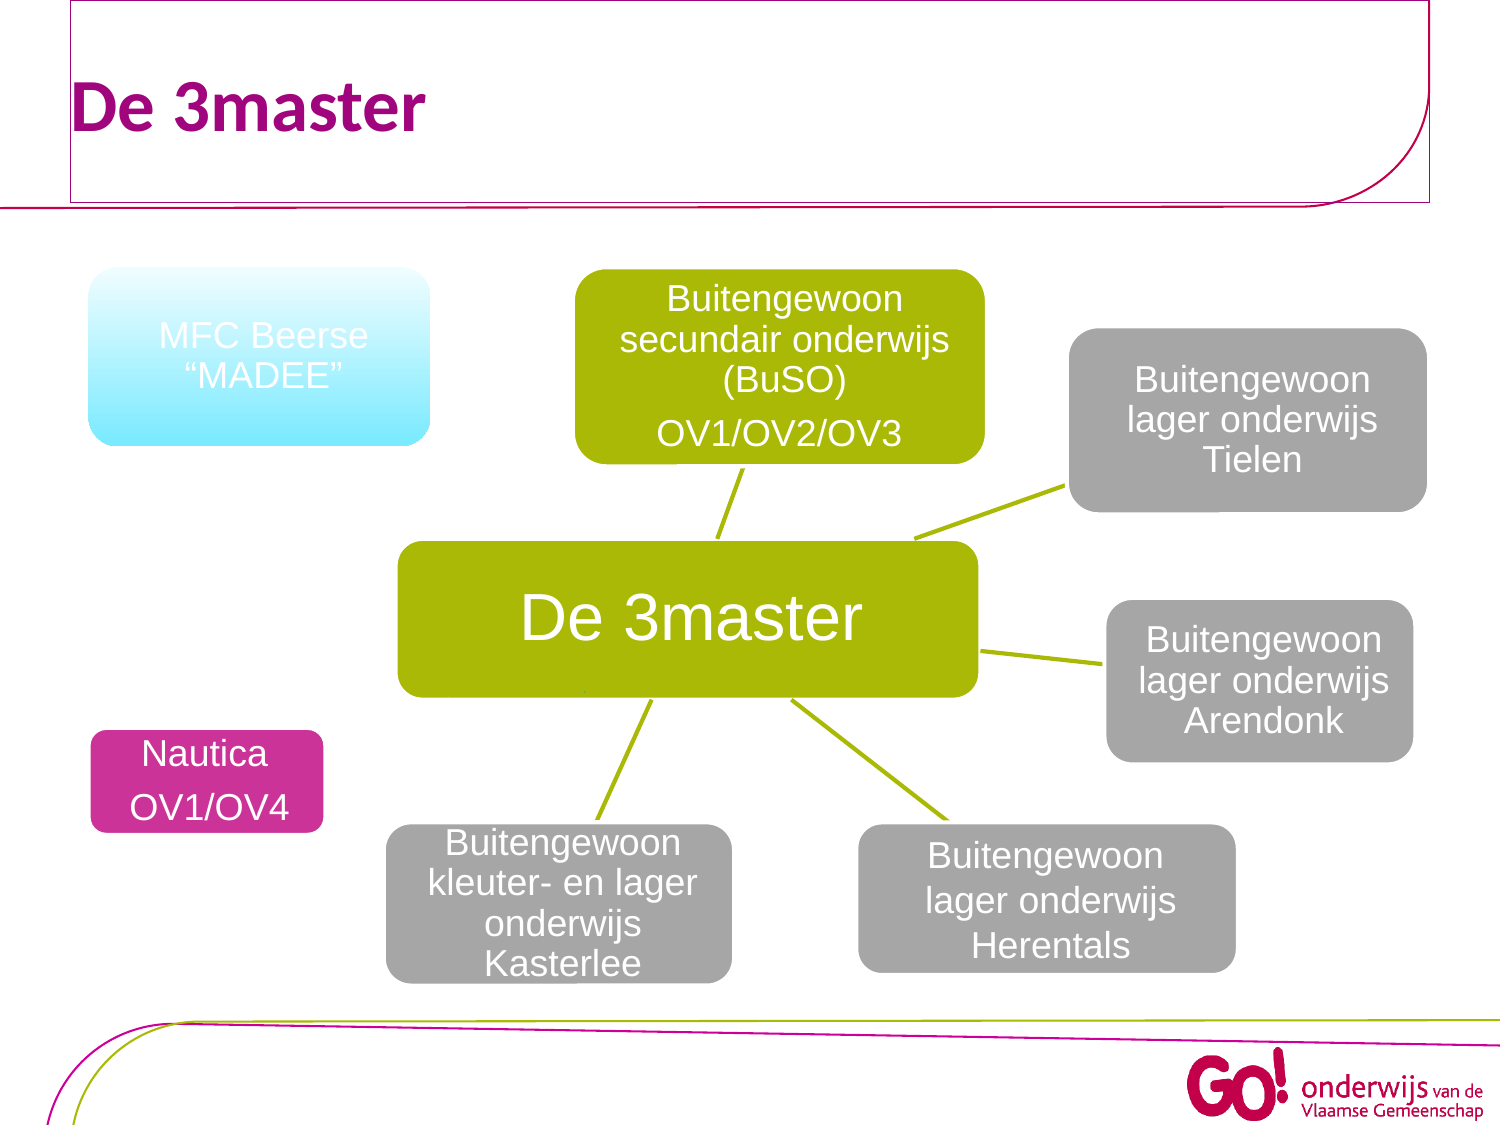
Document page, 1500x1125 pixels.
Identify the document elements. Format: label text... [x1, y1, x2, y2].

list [70, 237, 1430, 1006]
picture [1187, 1047, 1483, 1121]
title De 3master [70, 0, 1430, 203]
